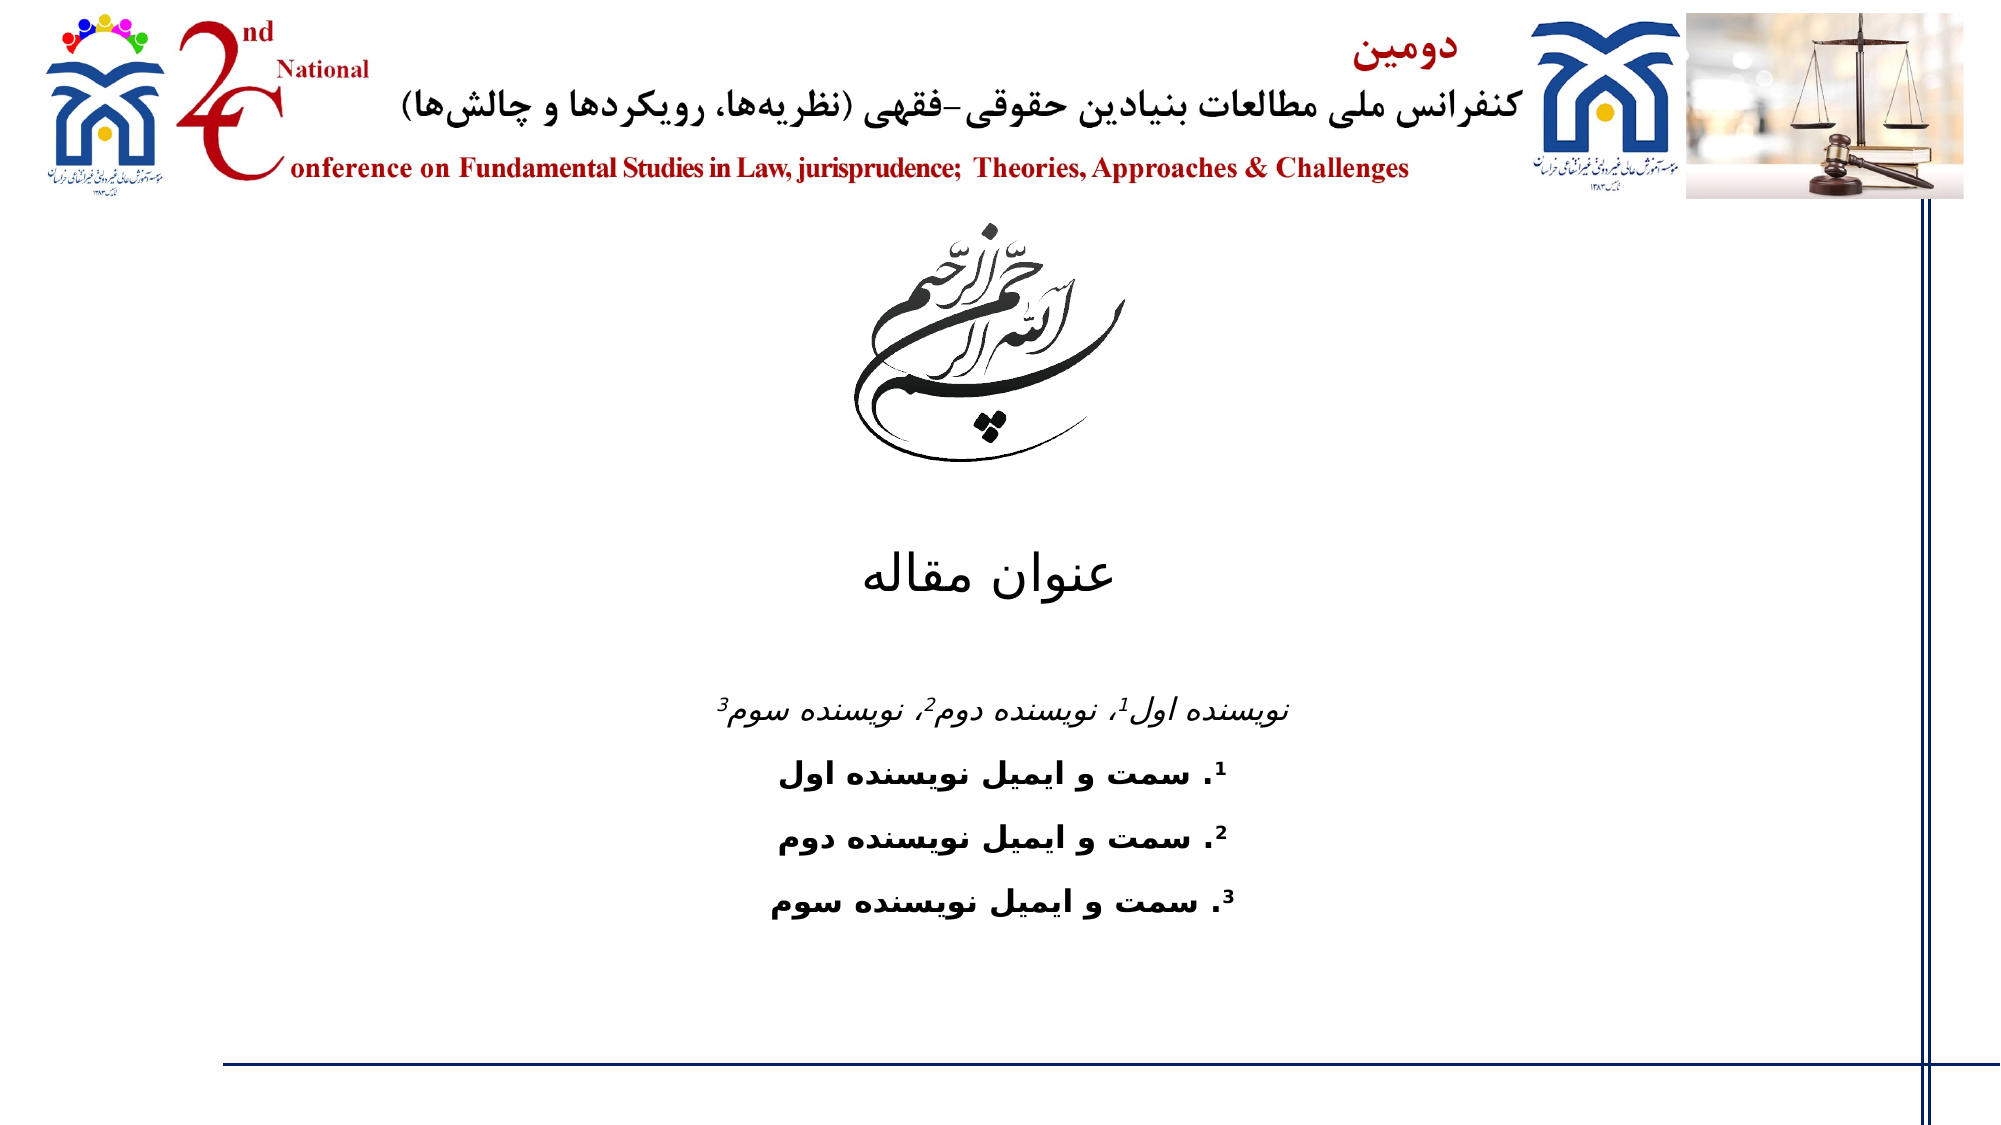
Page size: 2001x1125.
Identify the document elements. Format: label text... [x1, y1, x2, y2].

subtitle نویسنده اول1، نویسنده دوم2، نویسنده سوم3 1. سمت و ایمیل نویسنده اول 2. سمت و ایمیل نویسنده دوم 3. سمت و ایمیل نویسنده سوم [439, 685, 1565, 1037]
picture [39, 13, 1964, 199]
picture [814, 212, 1164, 492]
title عنوان مقاله [351, 514, 1627, 610]
